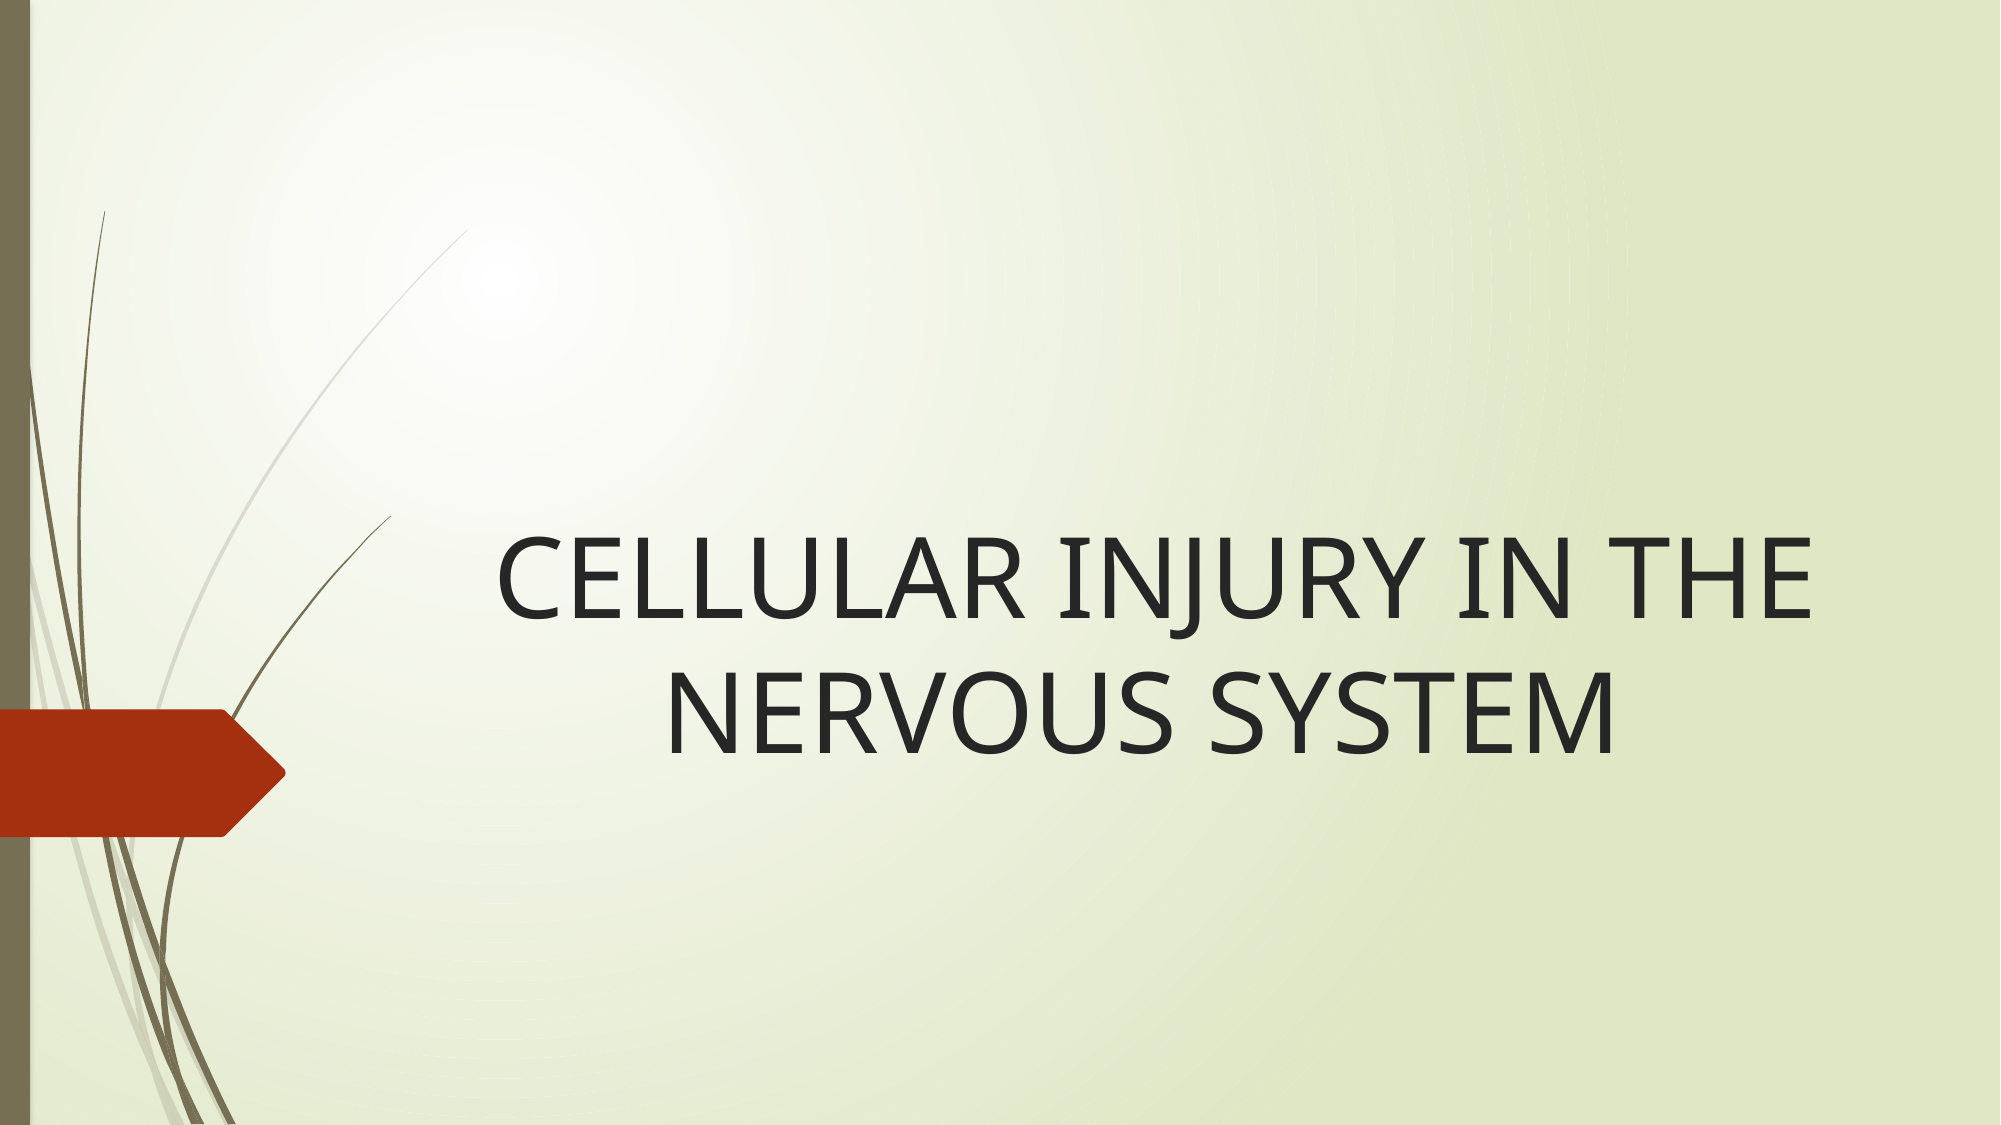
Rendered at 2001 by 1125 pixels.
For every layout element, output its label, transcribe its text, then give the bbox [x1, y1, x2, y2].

title CELLULAR INJURY IN THE NERVOUS SYSTEM [424, 412, 1888, 784]
